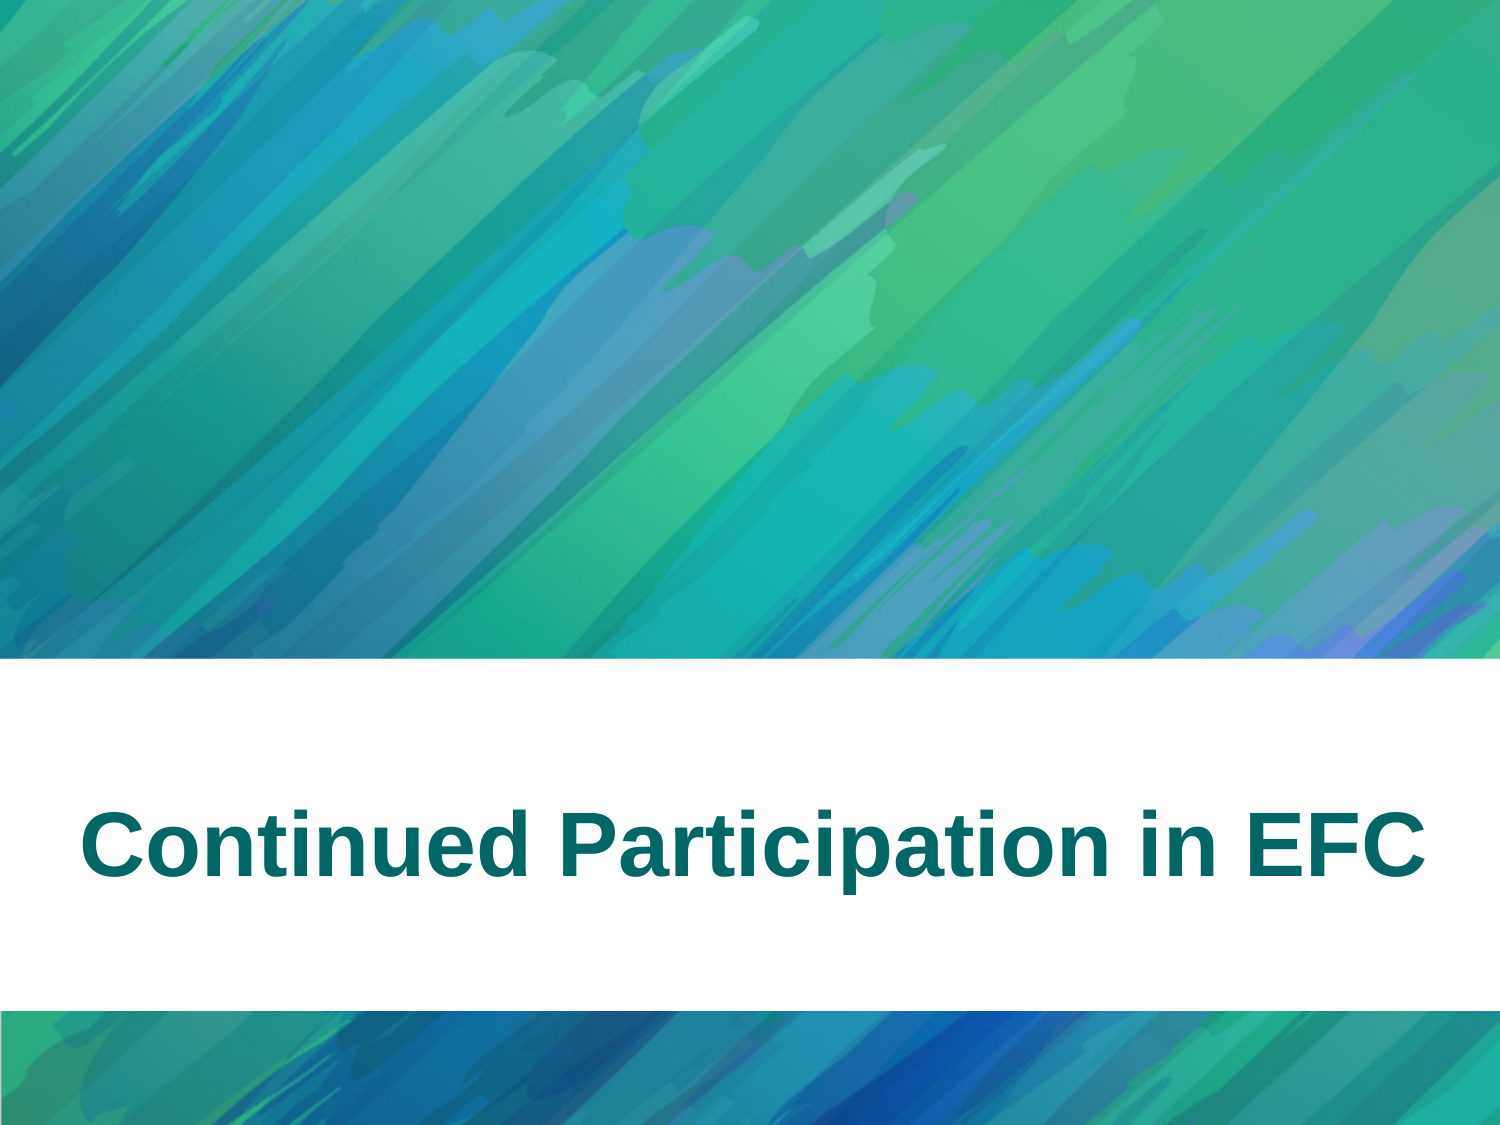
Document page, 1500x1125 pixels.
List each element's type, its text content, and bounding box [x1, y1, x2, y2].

title Continued Participation in EFC [64, 727, 1447, 953]
picture [0, 0, 1500, 1125]
